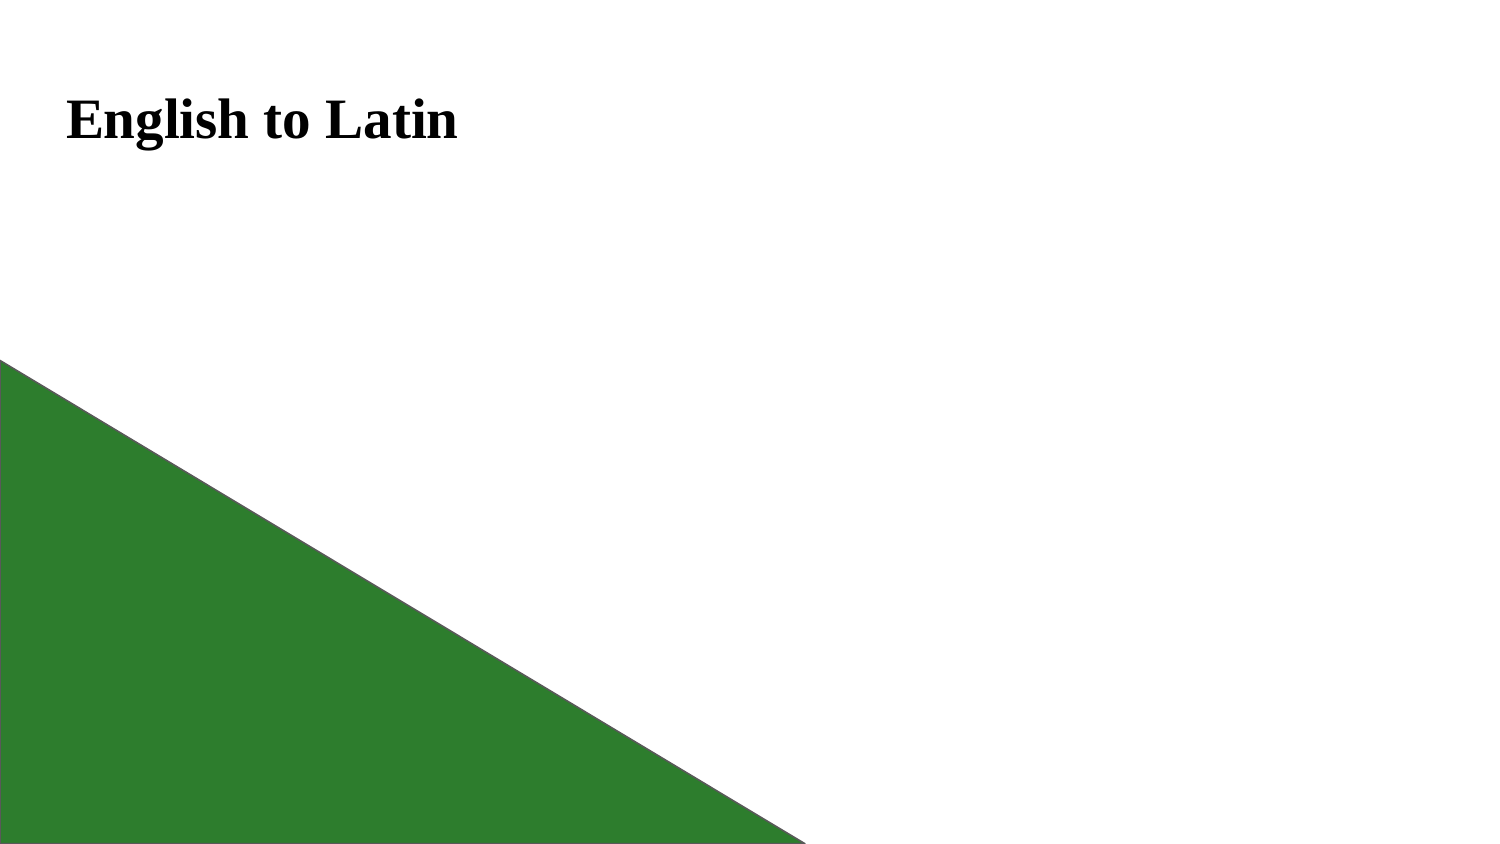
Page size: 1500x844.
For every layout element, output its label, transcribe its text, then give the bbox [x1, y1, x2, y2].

title English to Latin [51, 72, 1449, 167]
text_box [0, 360, 805, 844]
